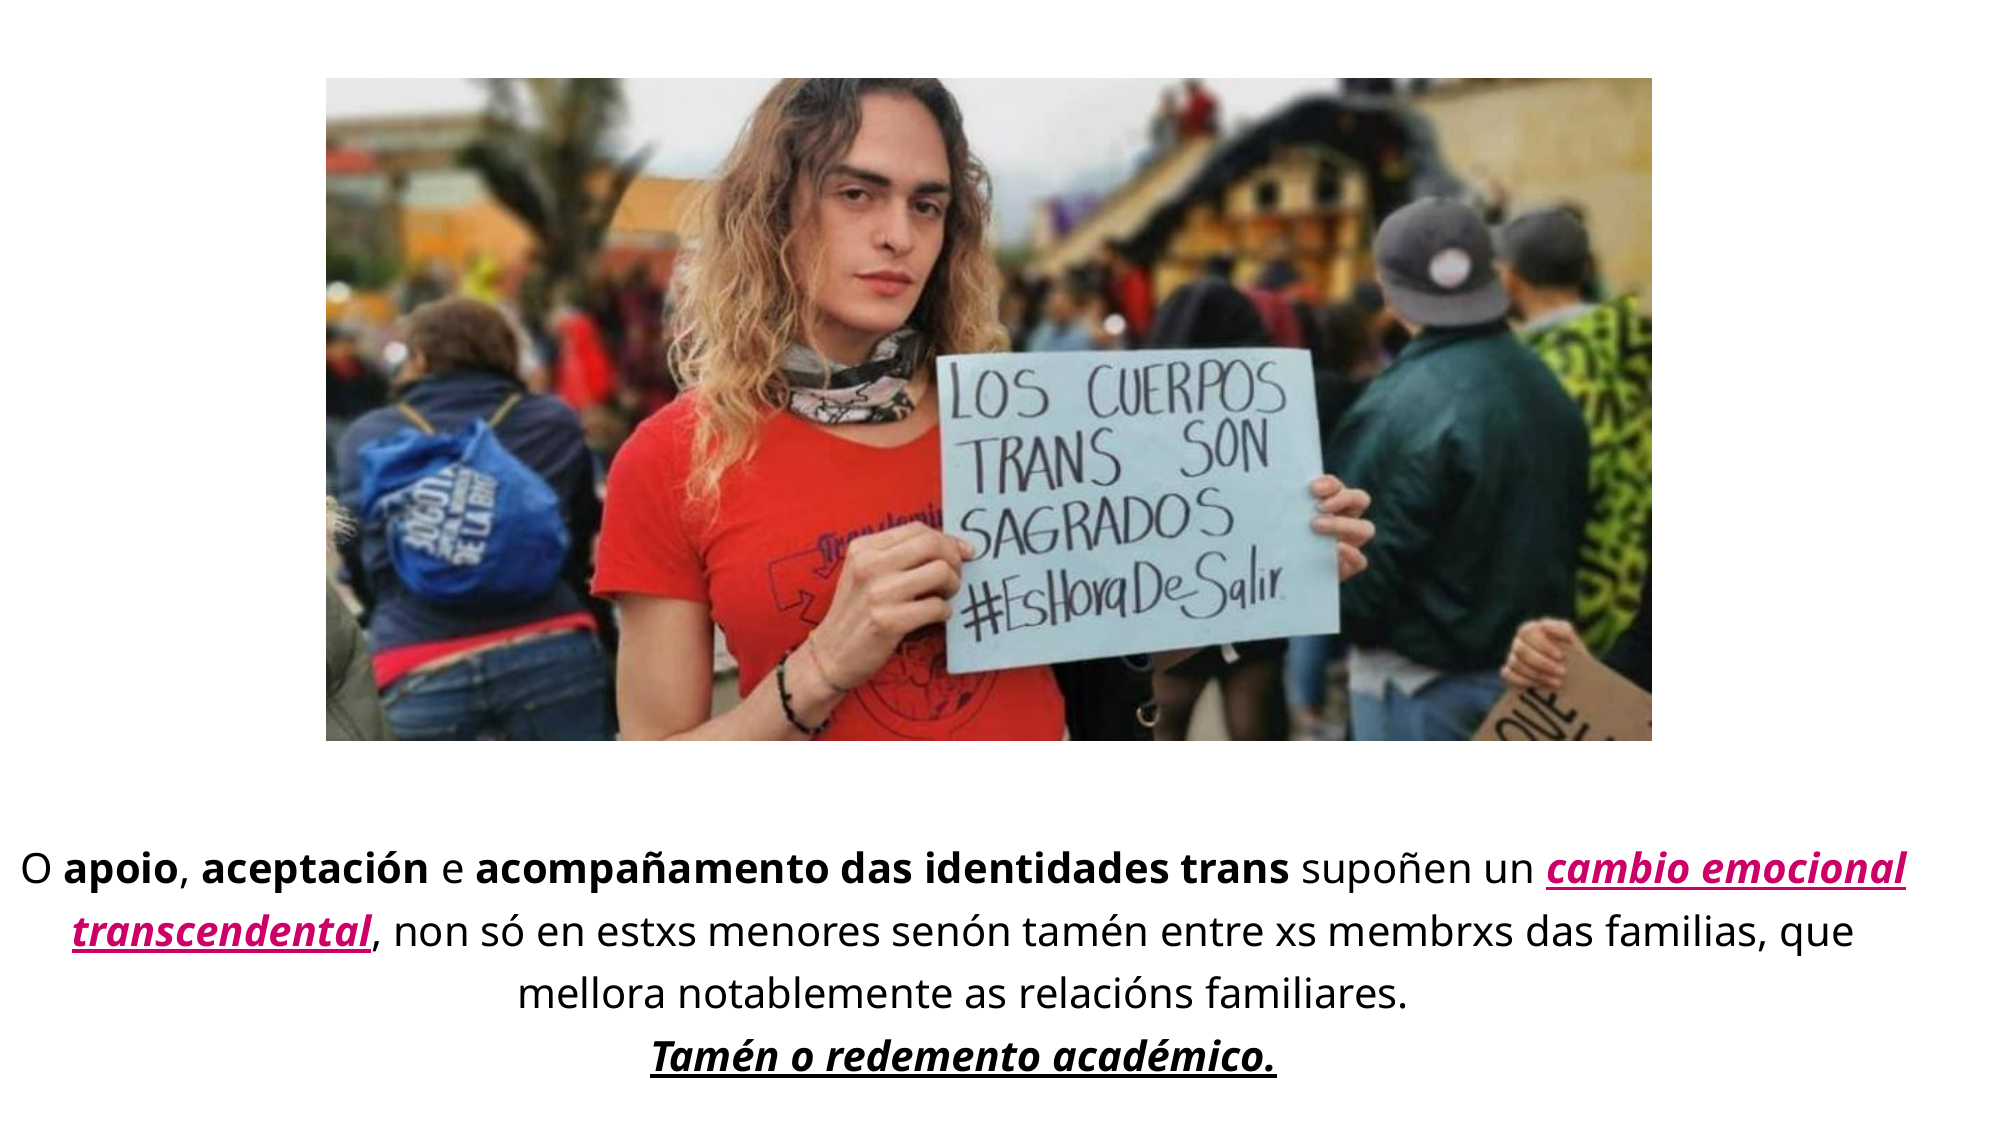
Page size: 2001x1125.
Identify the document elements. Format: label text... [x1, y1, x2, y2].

text_box O apoio, aceptación e acompañamento das identidades trans supoñen un cambio emocional transcendental, non só en estxs menores senón tamén entre xs membrxs das familias, que mellora notablemente as relacións familiares. Tamén o redemento académico. [0, 822, 1927, 1087]
picture [326, 77, 1652, 741]
